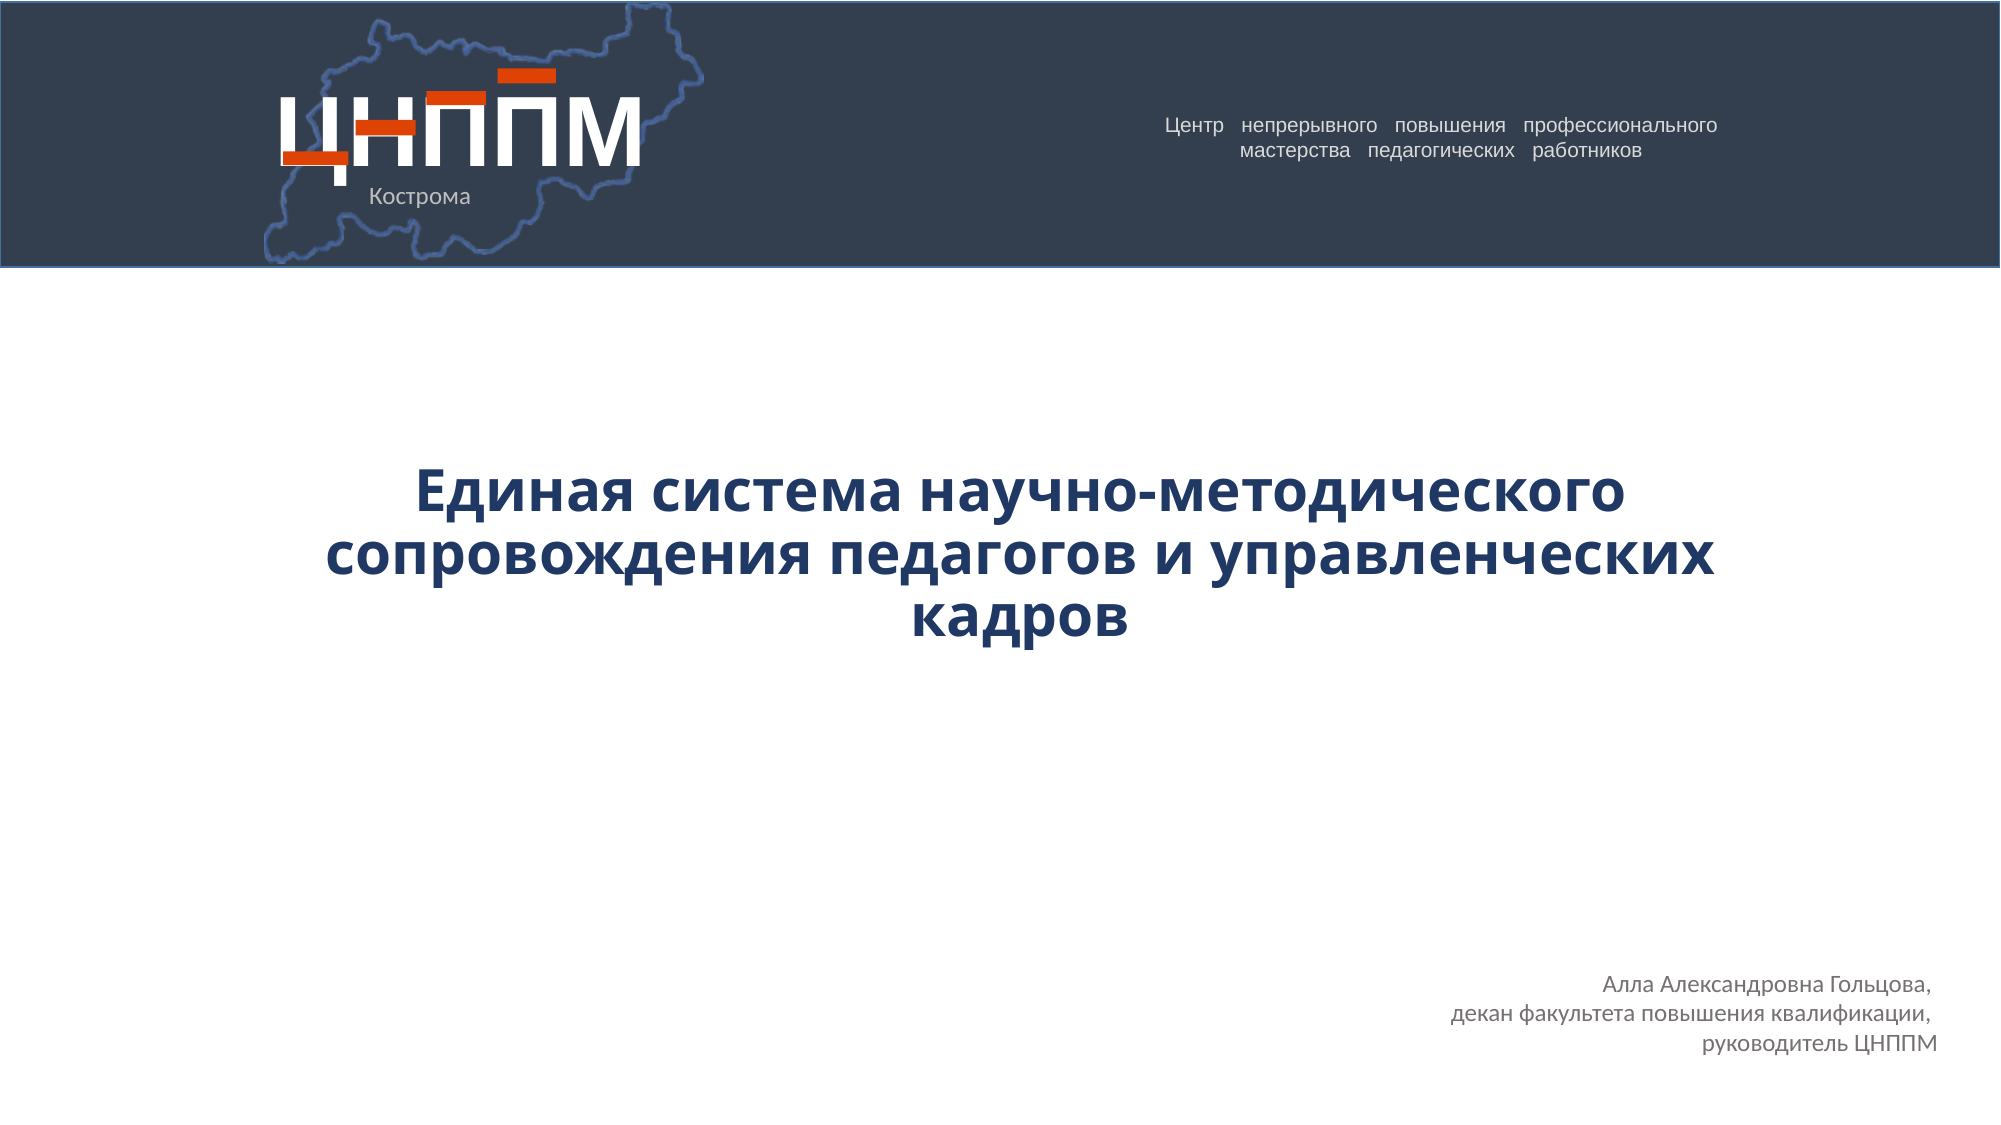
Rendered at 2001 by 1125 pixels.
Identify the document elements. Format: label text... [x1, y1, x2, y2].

title Единая система научно-методического сопровождения педагогов и управленческих кадров [211, 268, 1830, 658]
text_box Алла Александровна Гольцова, декан факультета повышения квалификации, руководитель ЦНППМ [1411, 959, 1953, 1065]
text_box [0, 2, 2000, 268]
